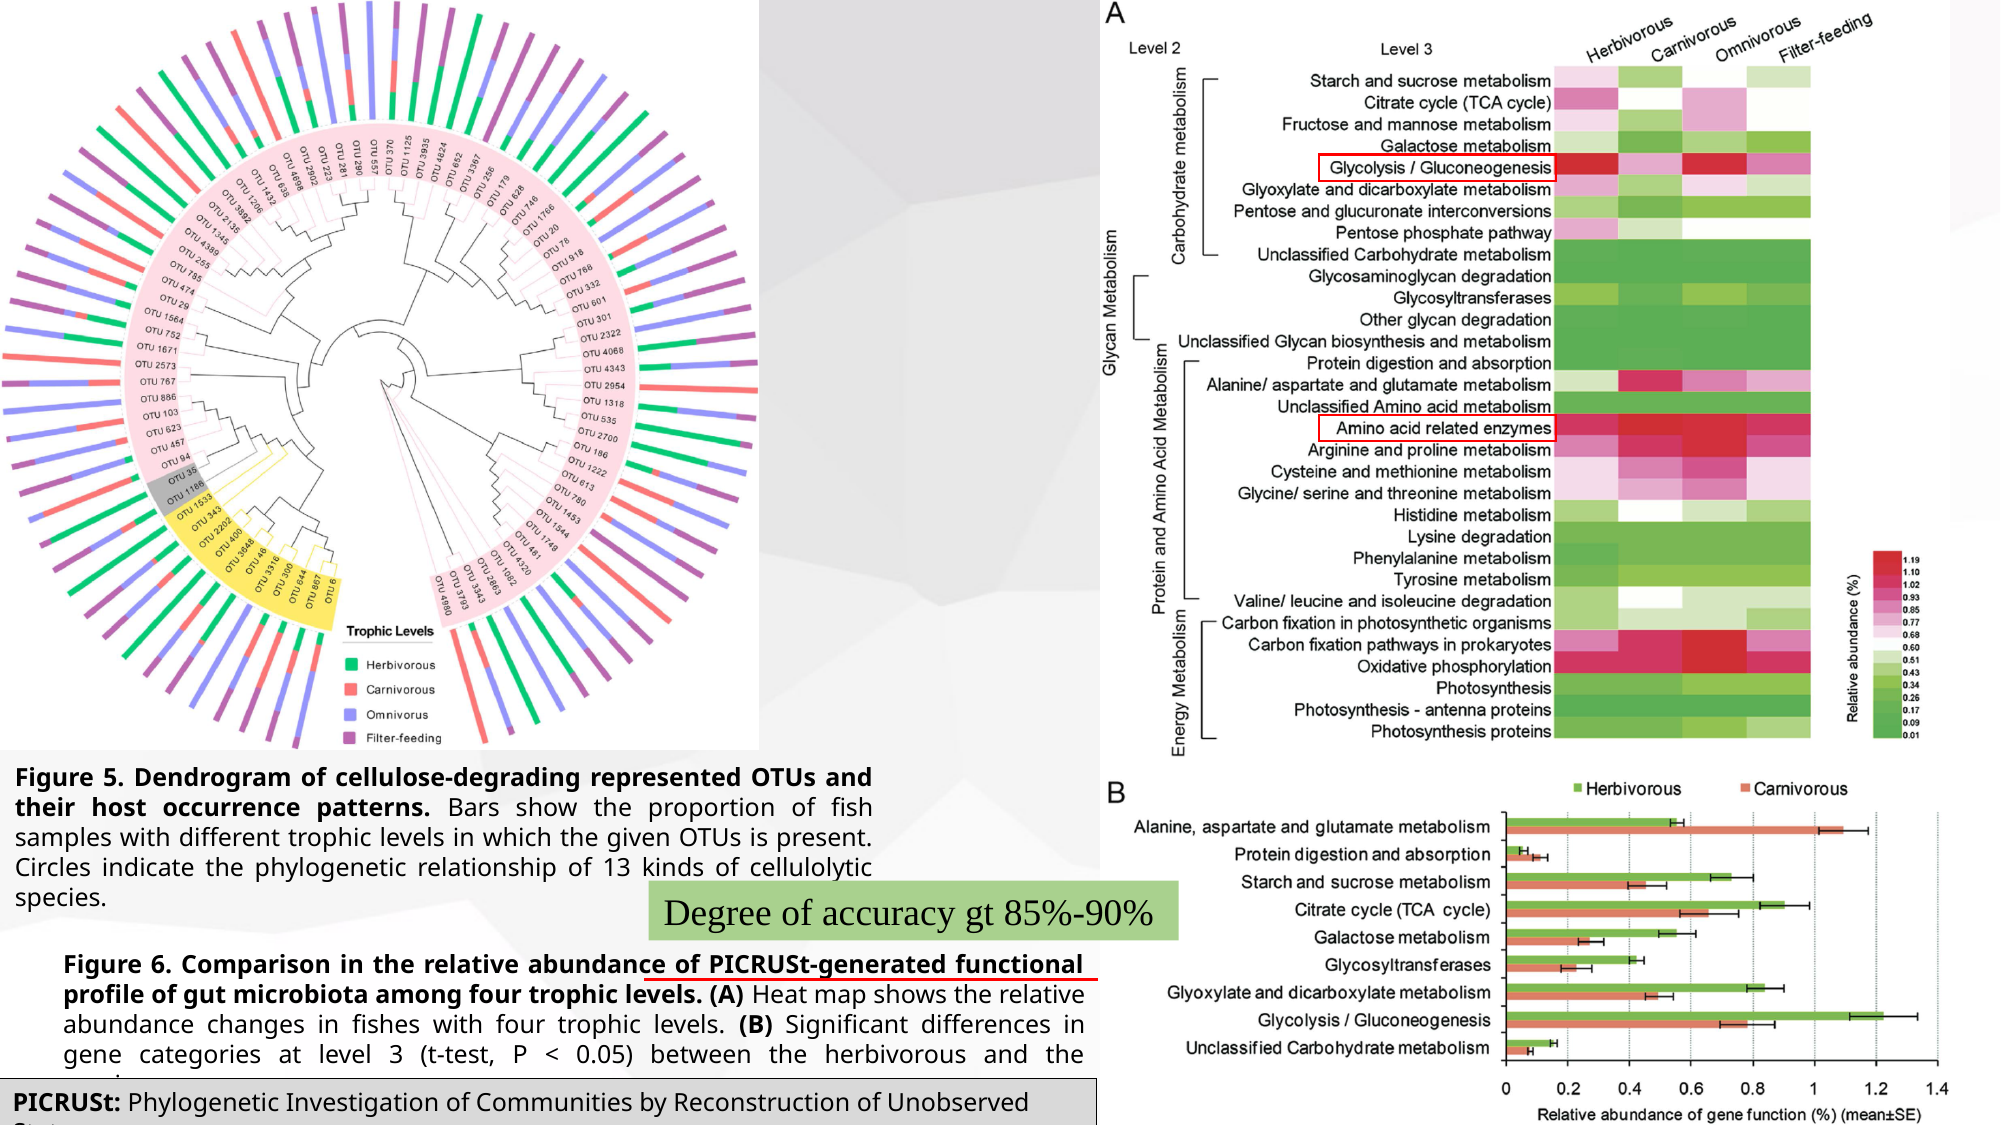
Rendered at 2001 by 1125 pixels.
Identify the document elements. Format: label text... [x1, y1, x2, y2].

picture [0, 0, 2001, 1125]
text_box Figure 5. Dendrogram of cellulose-degrading represented OTUs and their host occurrence patterns. Bars show the proportion of fish samples with different trophic levels in which the given OTUs is present. Circles indicate the phylogenetic relationship of 13 kinds of cellulolytic species. [0, 754, 889, 919]
text_box PICRUSt: Phylogenetic Investigation of Communities by Reconstruction of Unobserved States [0, 1078, 1097, 1125]
text_box Figure 6. Comparison in the relative abundance of PICRUSt-generated functional profile of gut microbiota among four trophic levels. (A) Heat map shows the relative abundance changes in fishes with four trophic levels. (B) Significant differences in gene categories at level 3 (t-test, P < 0.05) between the herbivorous and the carnivorous. [48, 941, 1100, 1106]
picture [0, 919, 648, 1078]
text_box Degree of accuracy gt 85%-90% [648, 880, 1100, 941]
